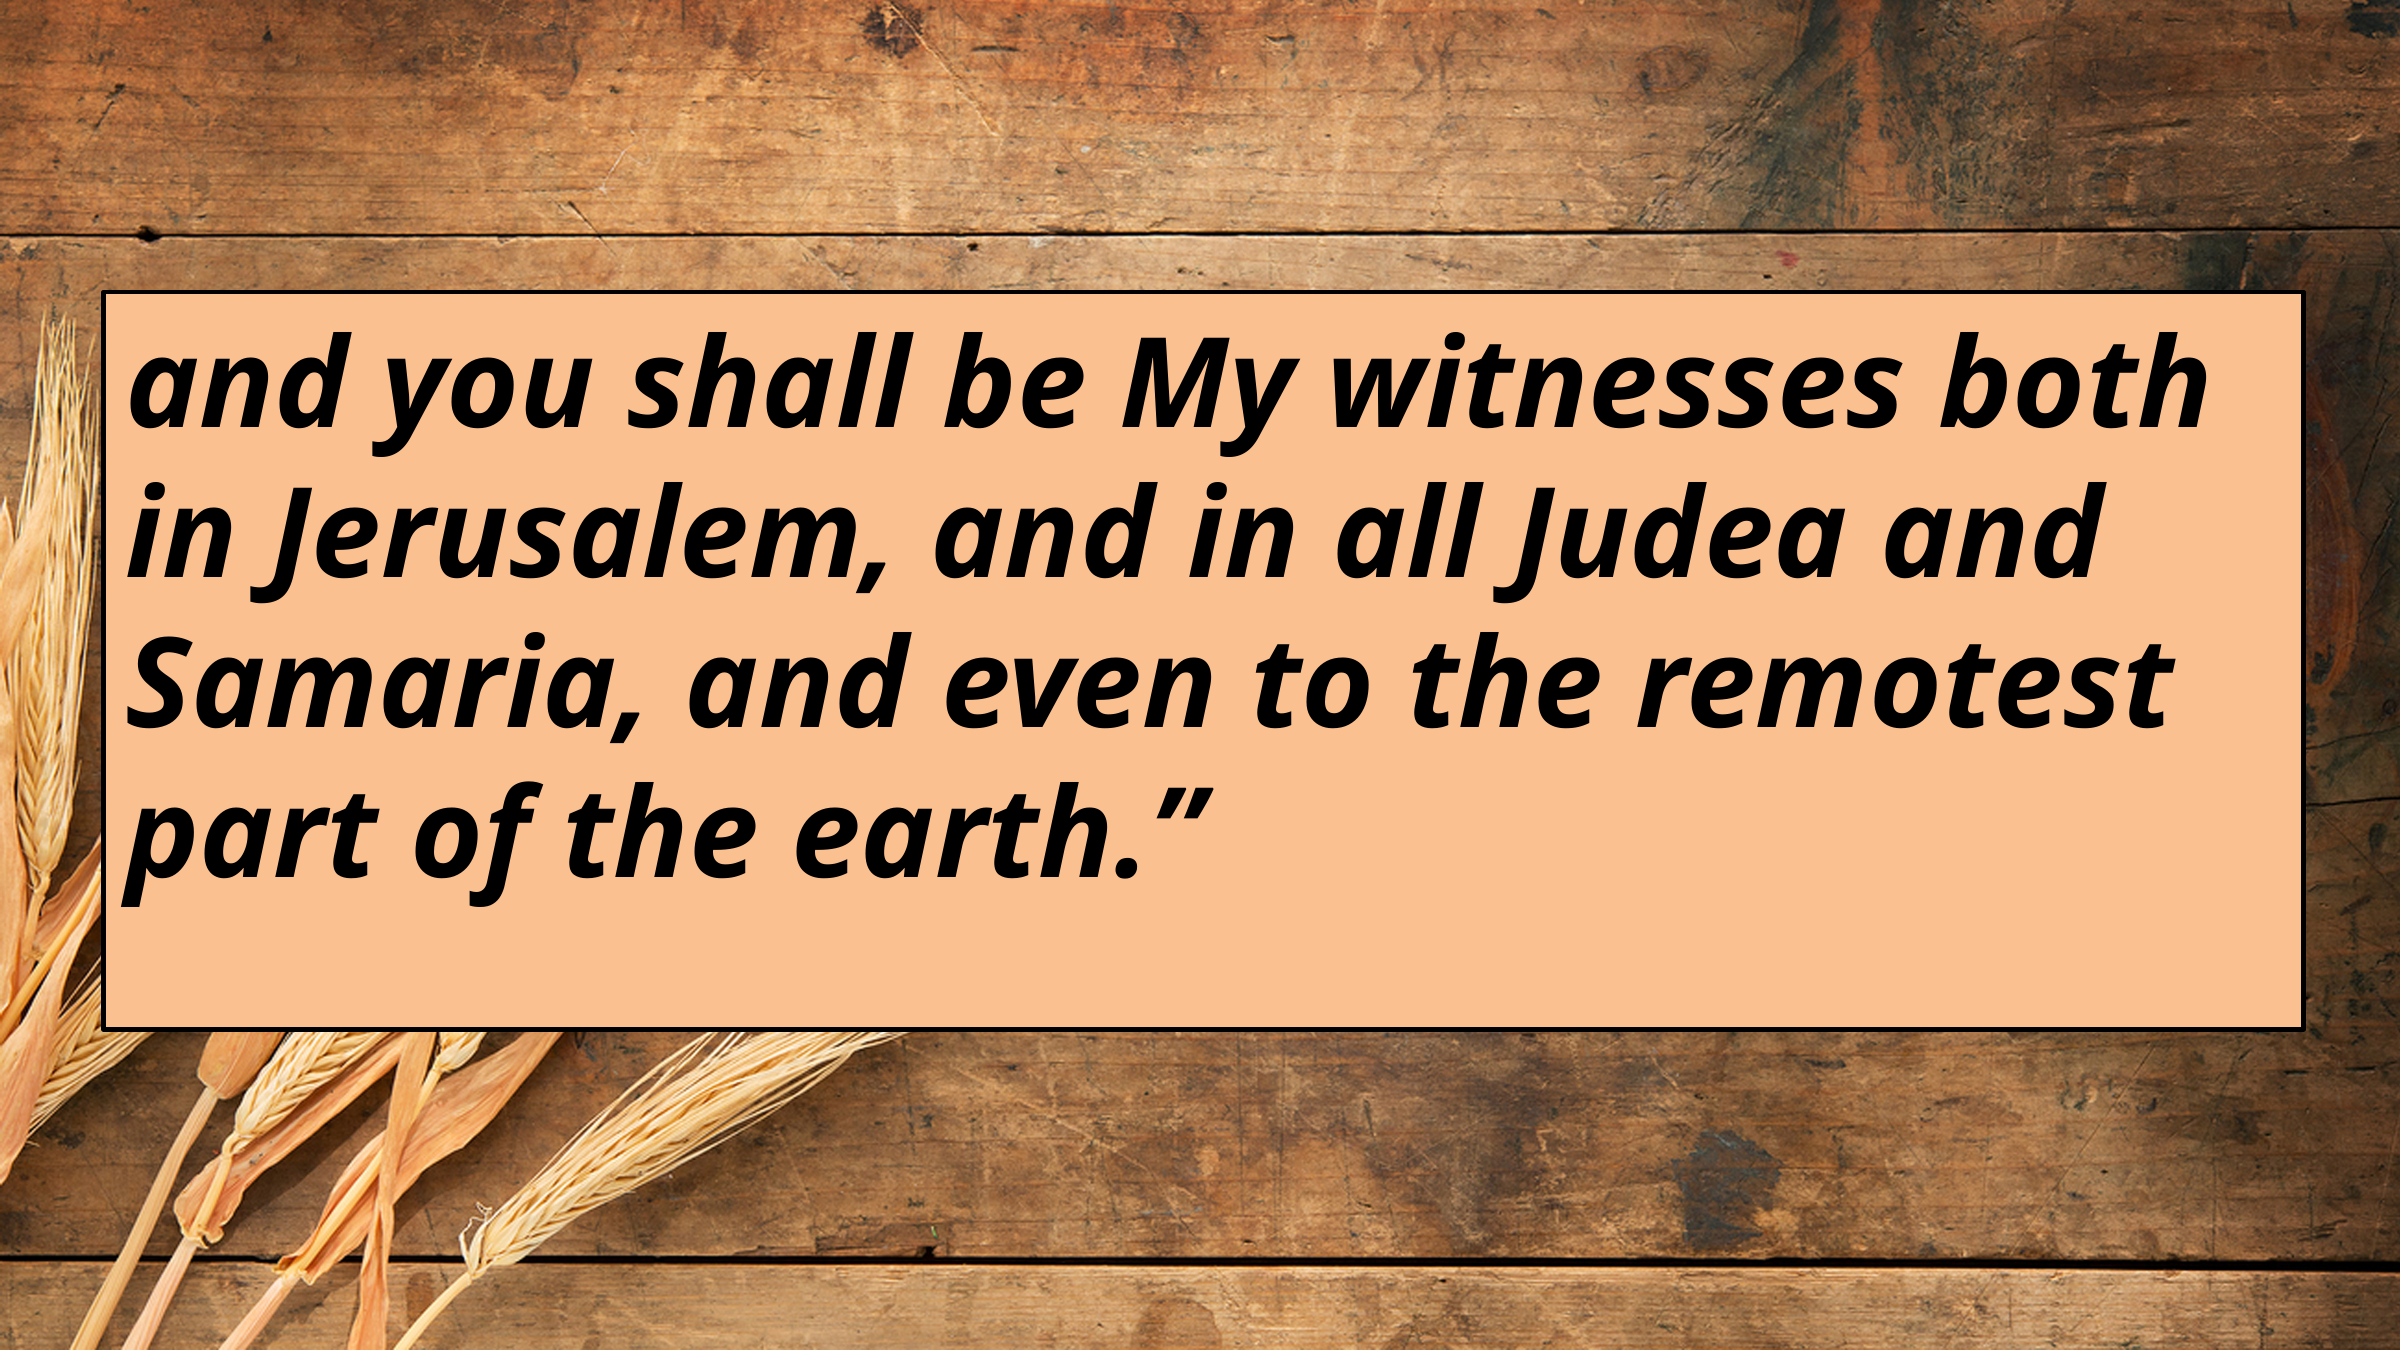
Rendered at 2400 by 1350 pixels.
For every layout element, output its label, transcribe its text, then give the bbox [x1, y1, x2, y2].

picture [0, 0, 2400, 1350]
list and you shall be My witnesses both in Jerusalem, and in all Judea and Samaria, and even to the remotest part of the earth.” [103, 291, 2304, 1030]
